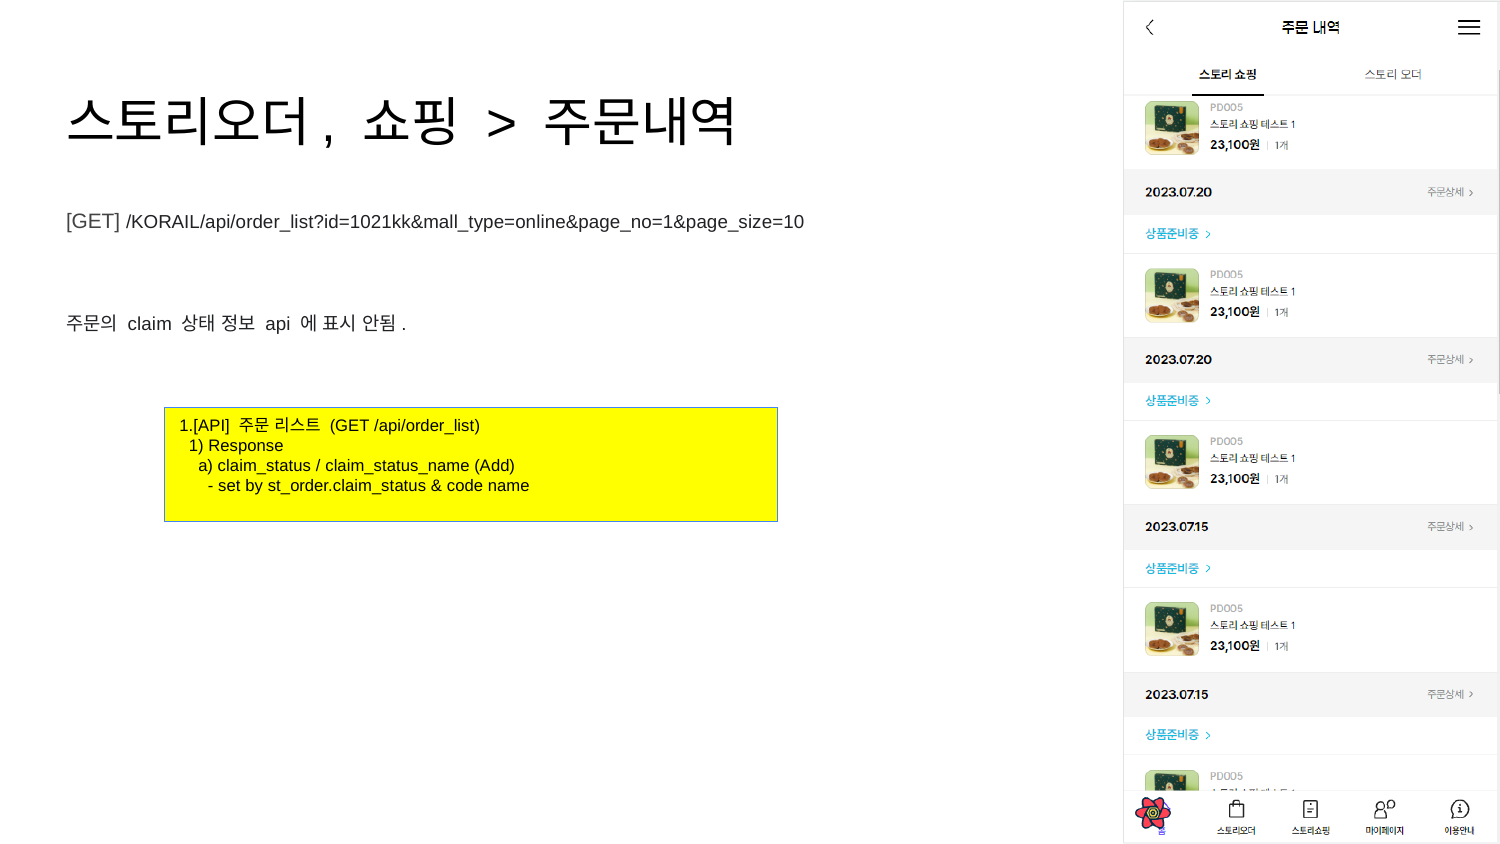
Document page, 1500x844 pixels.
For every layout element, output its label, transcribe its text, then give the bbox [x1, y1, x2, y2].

picture [1123, 0, 1500, 844]
list [GET] /KORAIL/api/order_list?id=1021kk&mall_type=online&page_no=1&page_size=10 주문의 claim 상태 정보 api 에 표시 안됨. [51, 189, 1118, 750]
text_box 1.[API] 주문 리스트 (GET /api/order_list) 1) Response a) claim_status / claim_status_name (Add) - set by st_order.claim_status & code name [164, 407, 778, 522]
title 스토리오더, 쇼핑 > 주문내역 [51, 72, 1118, 167]
